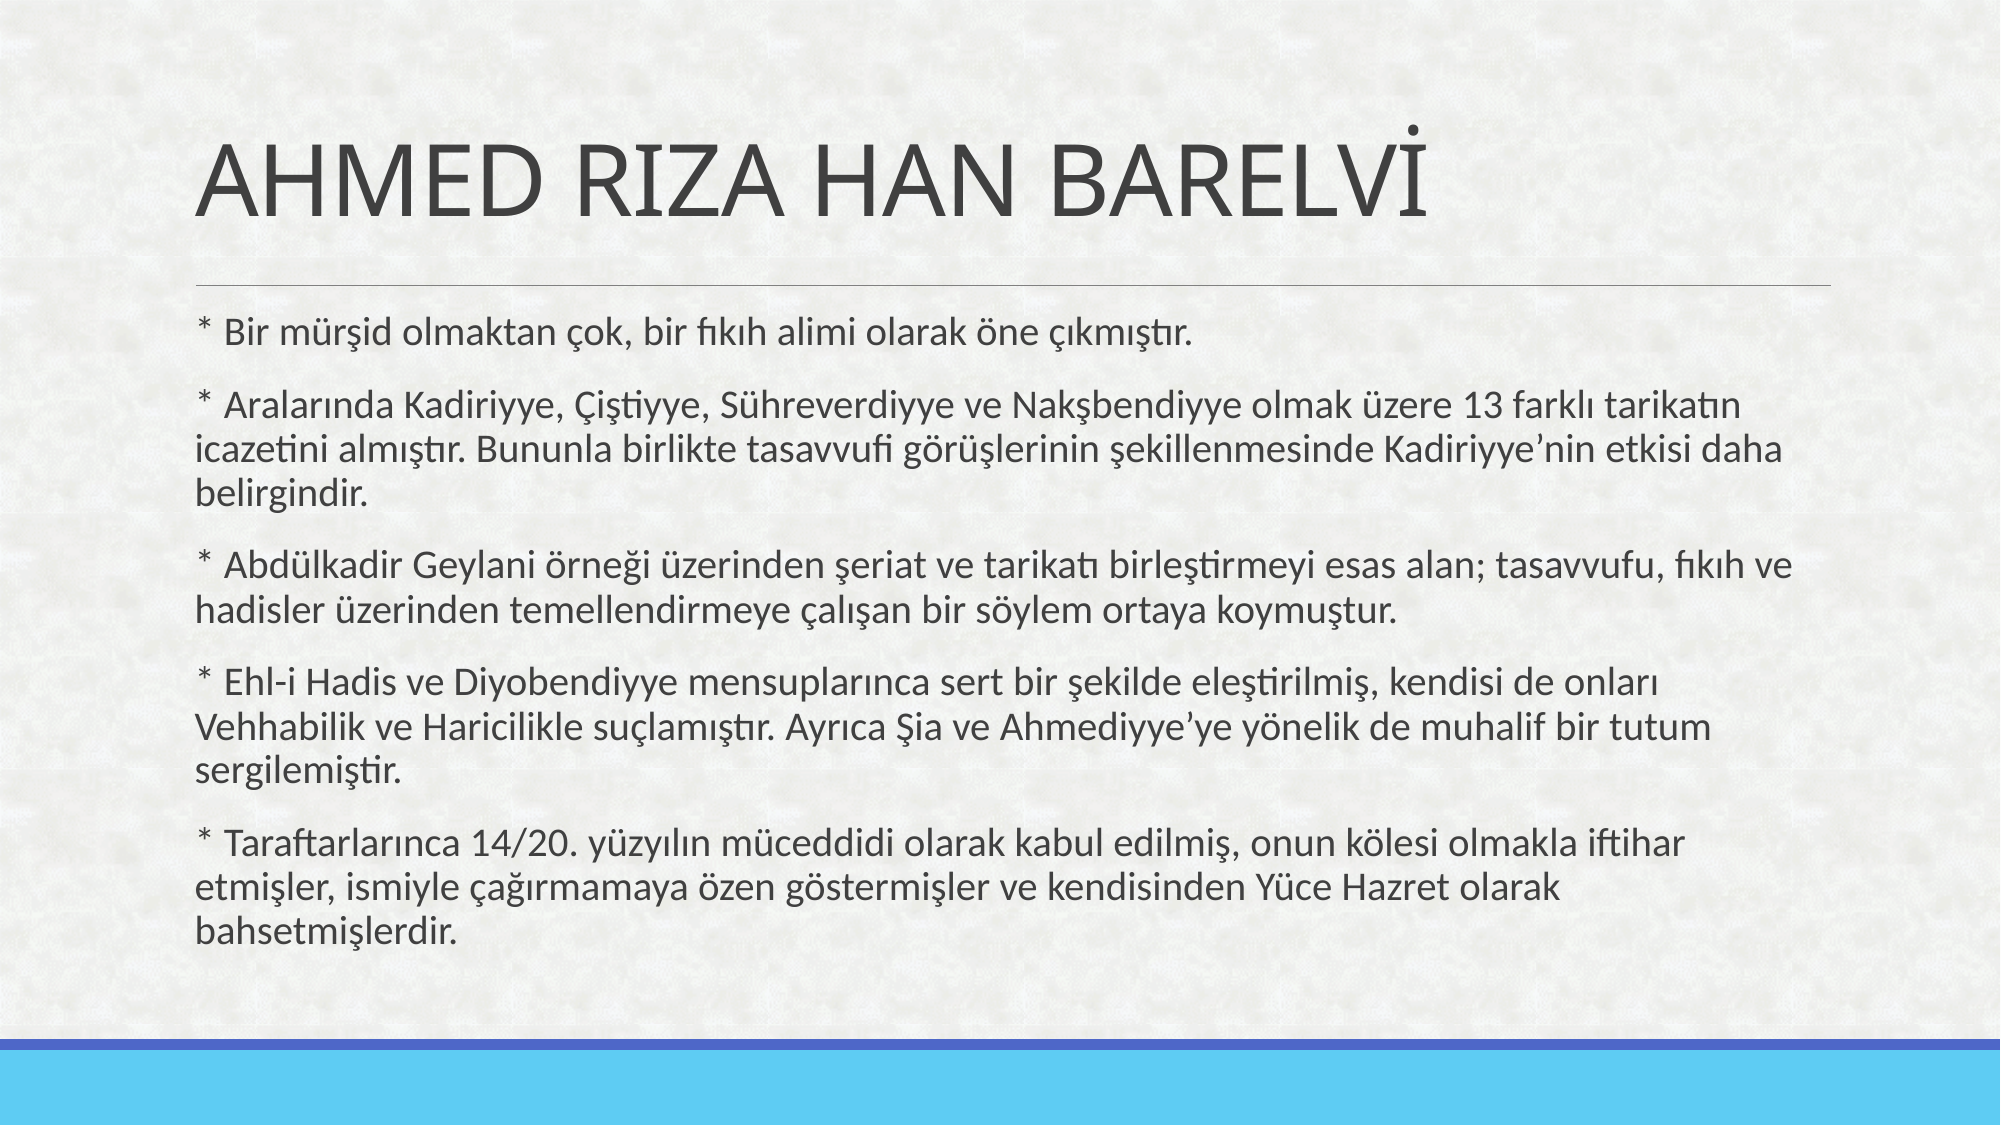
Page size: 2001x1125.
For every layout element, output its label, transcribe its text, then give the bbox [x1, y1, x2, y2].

list * Bir mürşid olmaktan çok, bir fıkıh alimi olarak öne çıkmıştır. * Aralarında Kadiriyye, Çiştiyye, Sühreverdiyye ve Nakşbendiyye olmak üzere 13 farklı tarikatın icazetini almıştır. Bununla birlikte tasavvufi görüşlerinin şekillenmesinde Kadiriyye’nin etkisi daha belirgindir. * Abdülkadir Geylani örneği üzerinden şeriat ve tarikatı birleştirmeyi esas alan; tasavvufu, fıkıh ve hadisler üzerinden temellendirmeye çalışan bir söylem ortaya koymuştur. * Ehl-i Hadis ve Diyobendiyye mensuplarınca sert bir şekilde eleştirilmiş, kendisi de onları Vehhabilik ve Haricilikle suçlamıştır. Ayrıca Şia ve Ahmediyye’ye yönelik de muhalif bir tutum sergilemiştir. * Taraftarlarınca 14/20. yüzyılın müceddidi olarak kabul edilmiş, onun kölesi olmakla iftihar etmişler, ismiyle çağırmamaya özen göstermişler ve kendisinden Yüce Hazret olarak bahsetmişlerdir. [180, 302, 1830, 963]
title AHMED RIZA HAN BARELVİ [180, 47, 1830, 245]
picture [0, 0, 2001, 1125]
